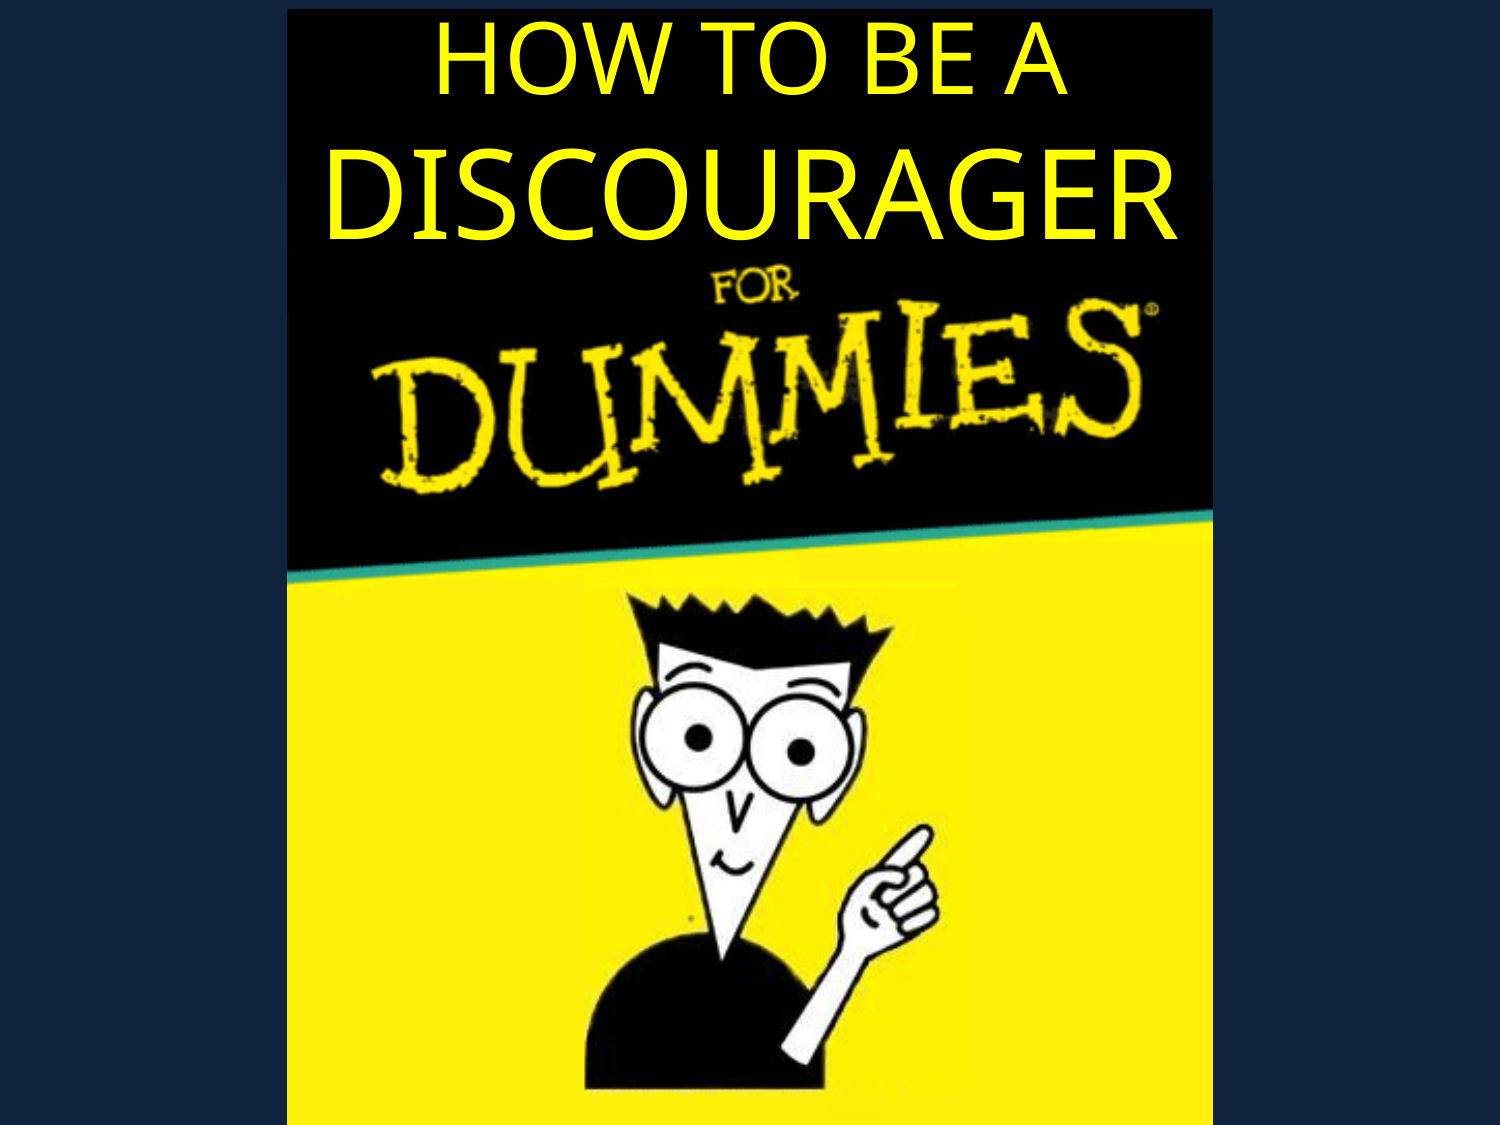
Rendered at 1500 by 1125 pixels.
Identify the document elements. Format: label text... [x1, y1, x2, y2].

picture [287, 178, 1213, 1125]
title HOW TO BE A DISCOURAGER [287, 8, 1213, 178]
